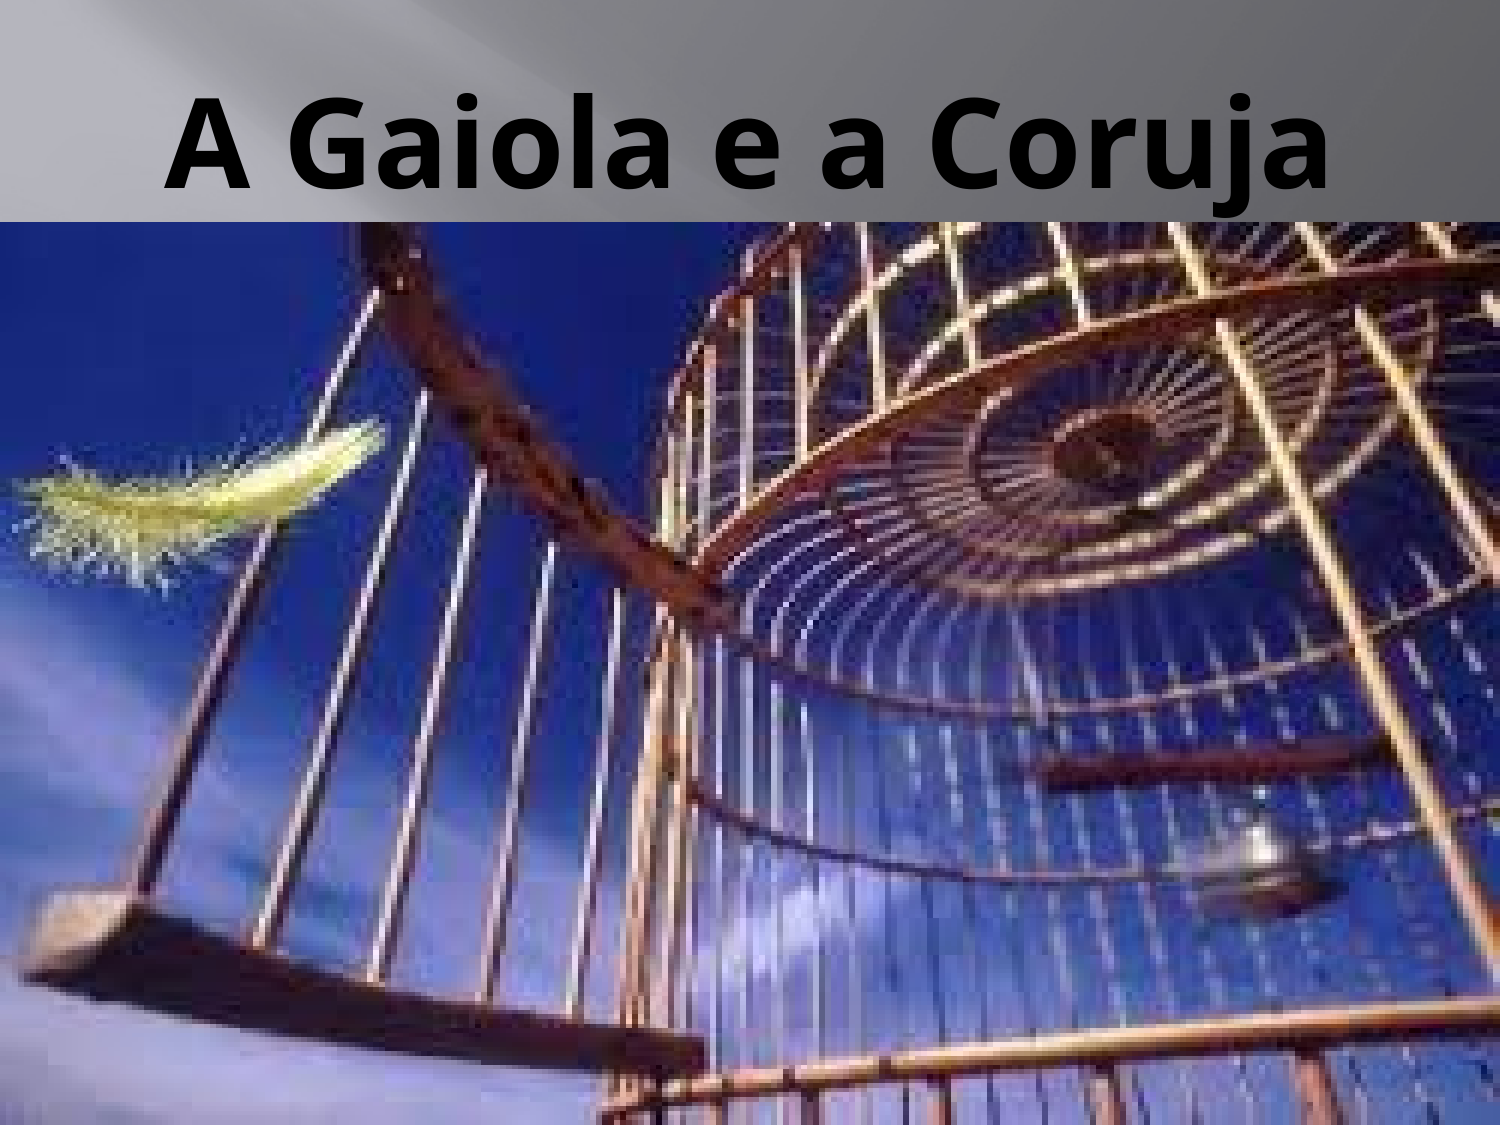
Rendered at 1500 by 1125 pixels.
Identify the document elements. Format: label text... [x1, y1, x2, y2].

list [0, 221, 1500, 1125]
title A Gaiola e a Coruja [75, 45, 1425, 221]
